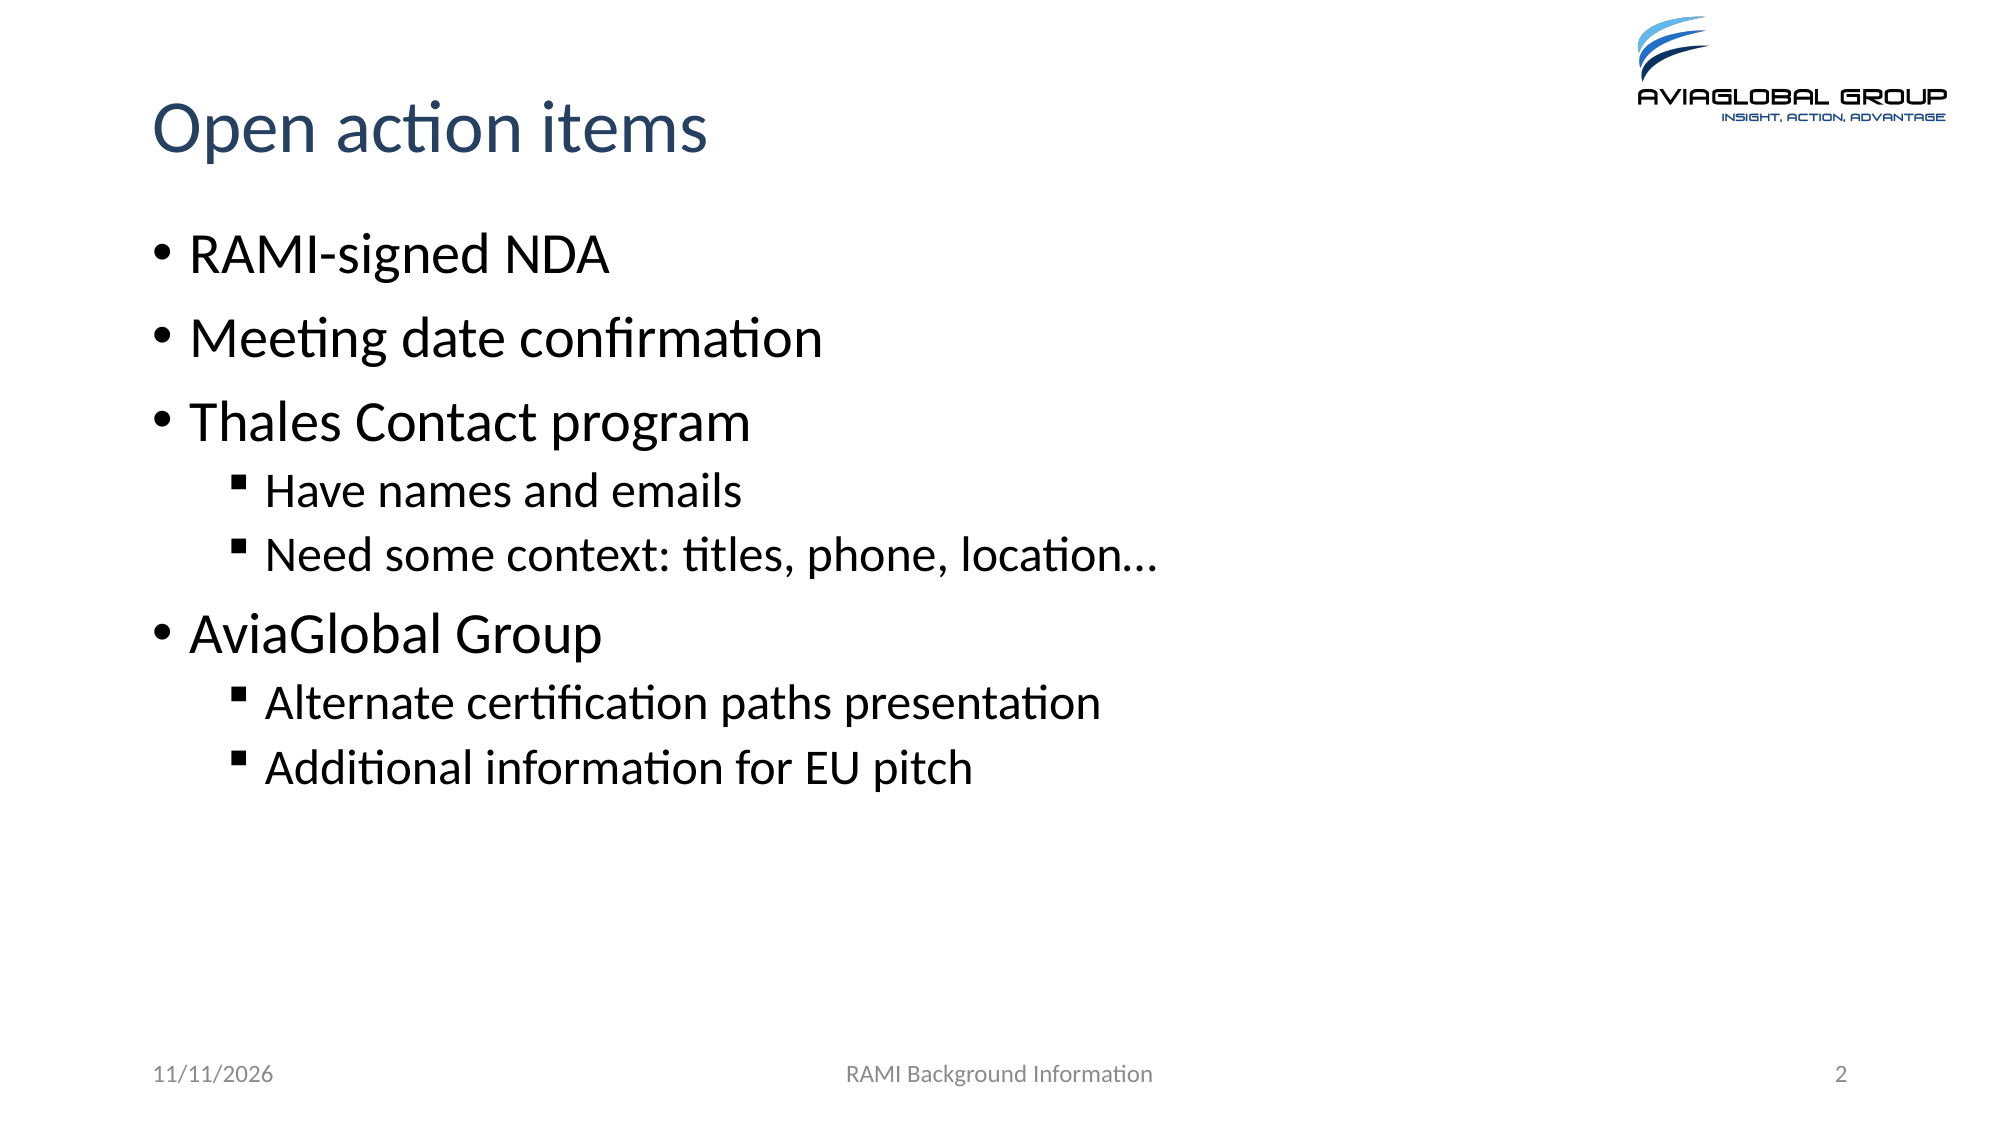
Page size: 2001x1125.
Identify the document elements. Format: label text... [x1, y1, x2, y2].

picture [1622, 4, 1965, 132]
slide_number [137, 1042, 588, 1103]
list RAMI-signed NDA Meeting date confirmation Thales Contact program Have names and emails Need some context: titles, phone, location… AviaGlobal Group Alternate certification paths presentation Additional information for EU pitch [137, 215, 1863, 1014]
footer RAMI Background Information [662, 1042, 1338, 1103]
slide_number 2 [1412, 1042, 1863, 1103]
title Open action items [137, 64, 1618, 193]
